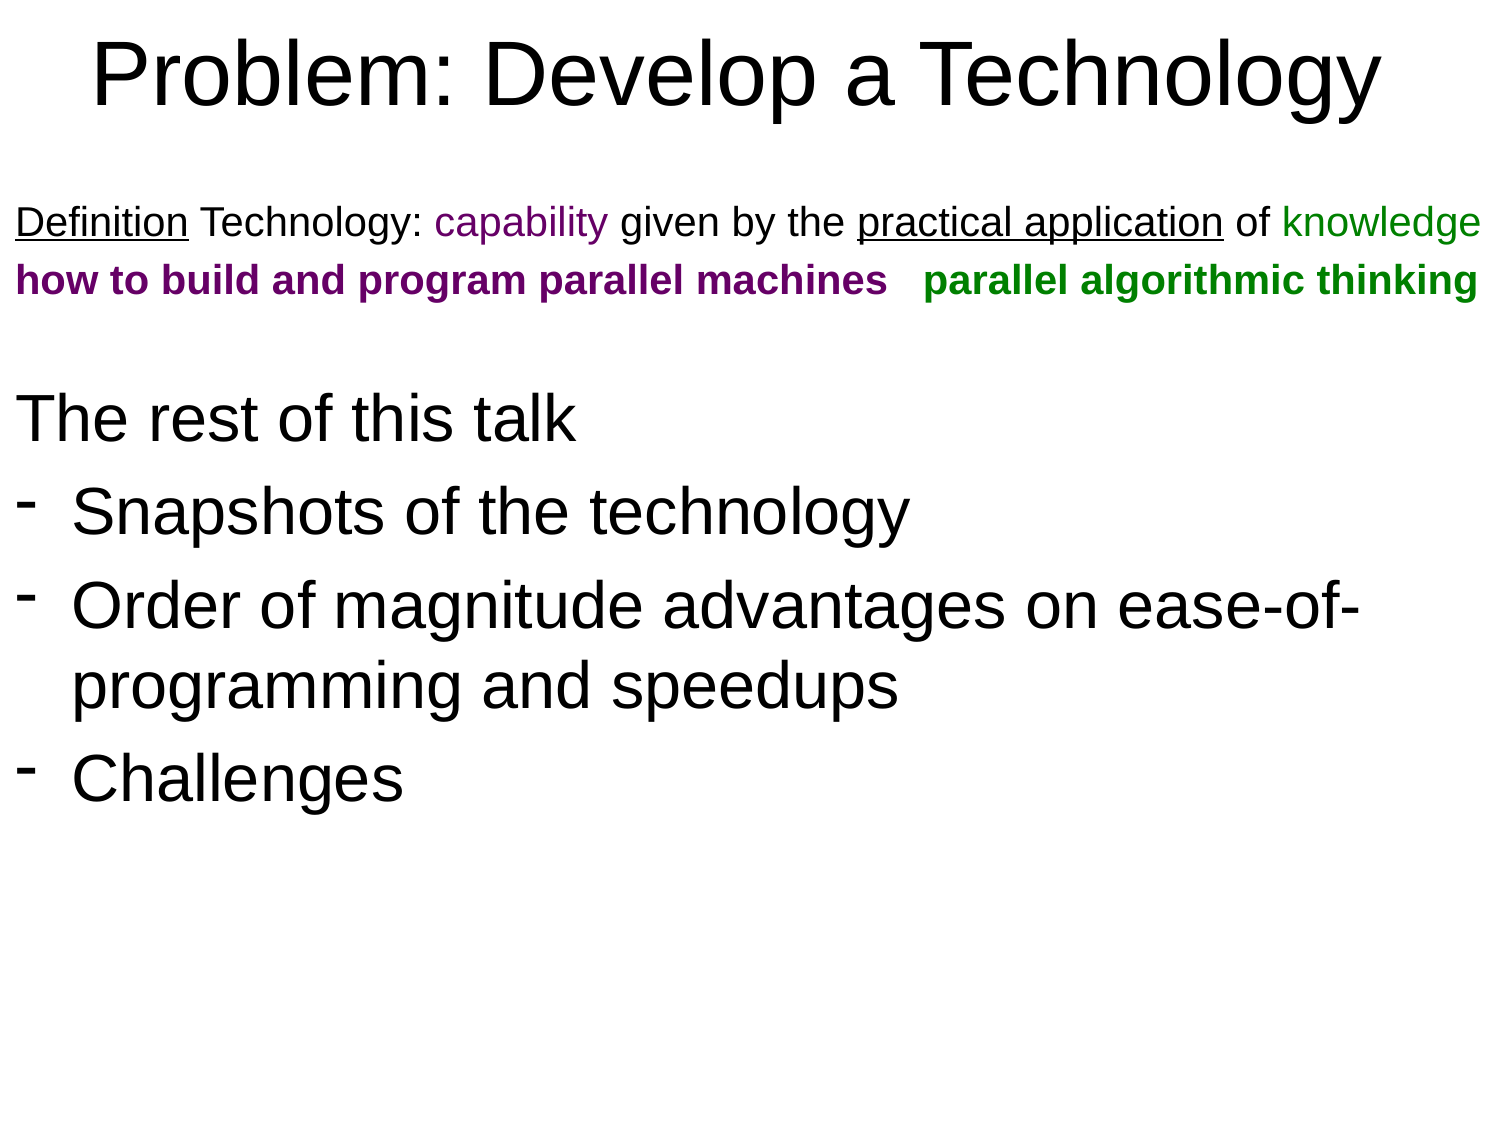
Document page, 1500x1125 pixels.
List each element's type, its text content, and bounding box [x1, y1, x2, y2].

list Definition Technology: capability given by the practical application of knowledge how to build and program parallel machines parallel algorithmic thinking The rest of this talk Snapshots of the technology Order of magnitude advantages on ease-of-programming and speedups Challenges [0, 187, 1500, 1006]
title Problem: Develop a Technology [74, 0, 1426, 138]
